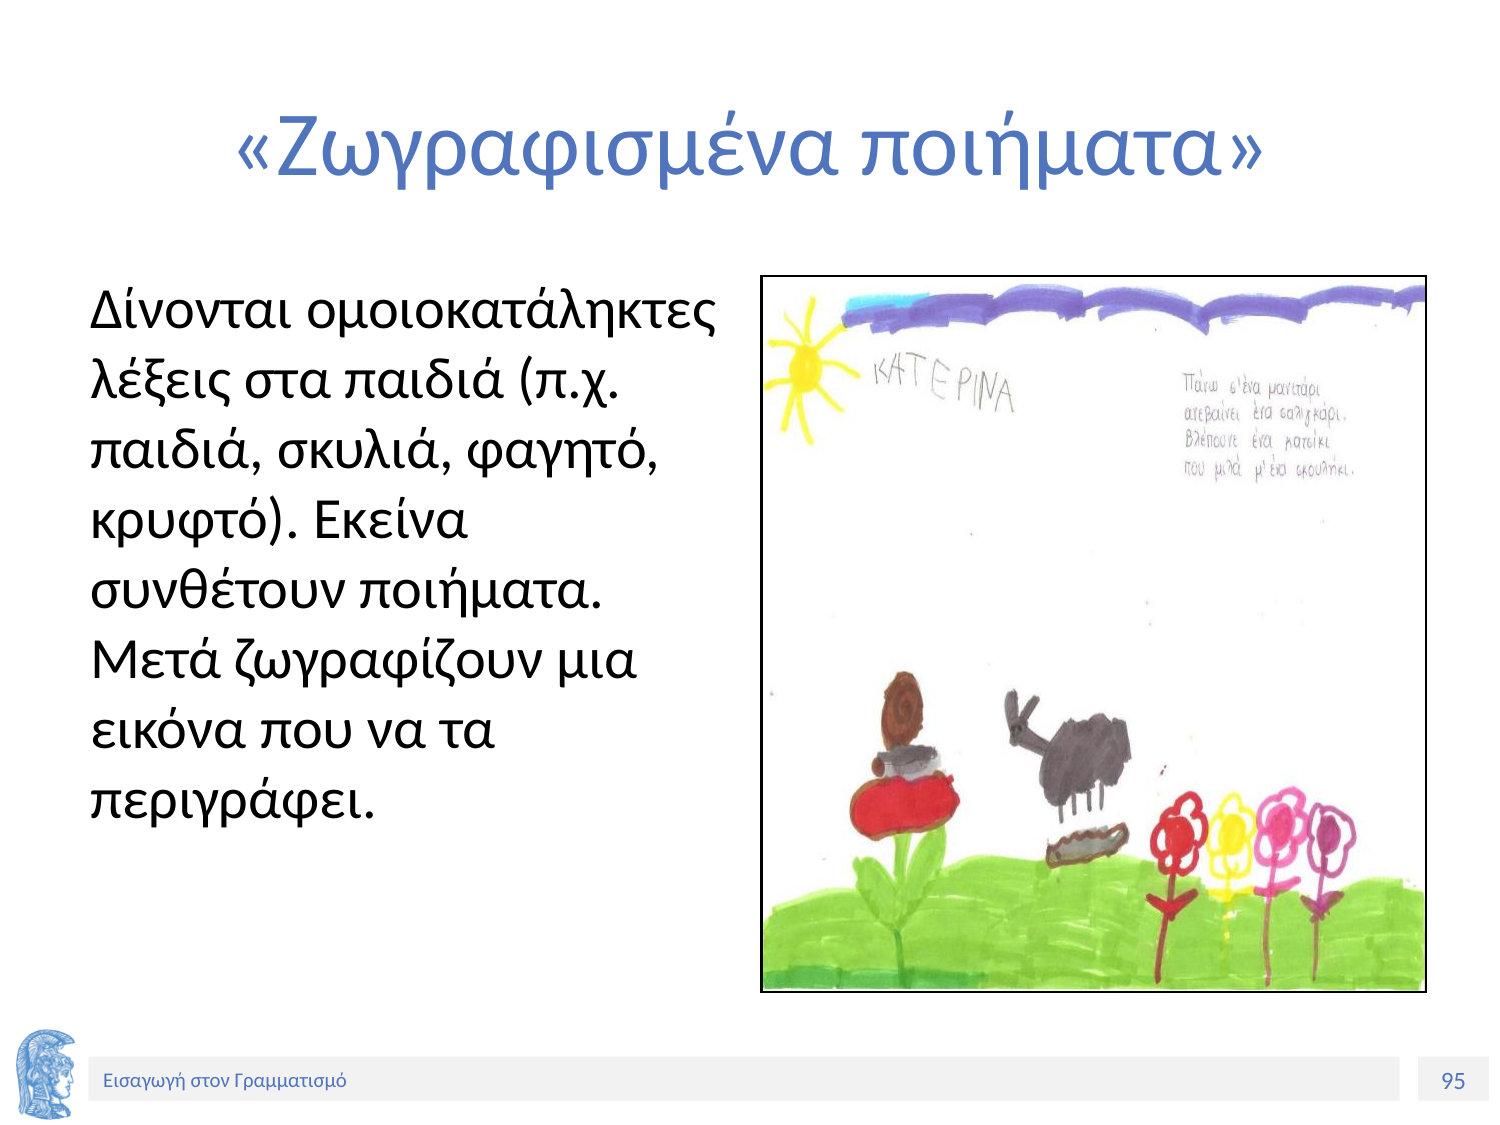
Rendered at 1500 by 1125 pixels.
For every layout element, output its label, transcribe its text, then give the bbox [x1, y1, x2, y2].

title «Ζωγραφισμένα ποιήματα» [75, 45, 1425, 233]
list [762, 276, 1426, 991]
picture [9, 1026, 81, 1120]
list Δίνονται ομοιοκατάληκτες λέξεις στα παιδιά (π.χ. παιδιά, σκυλιά, φαγητό, κρυφτό). Εκείνα συνθέτουν ποιήματα. Μετά ζωγραφίζουν μια εικόνα που να τα περιγράφει. [75, 262, 738, 1005]
